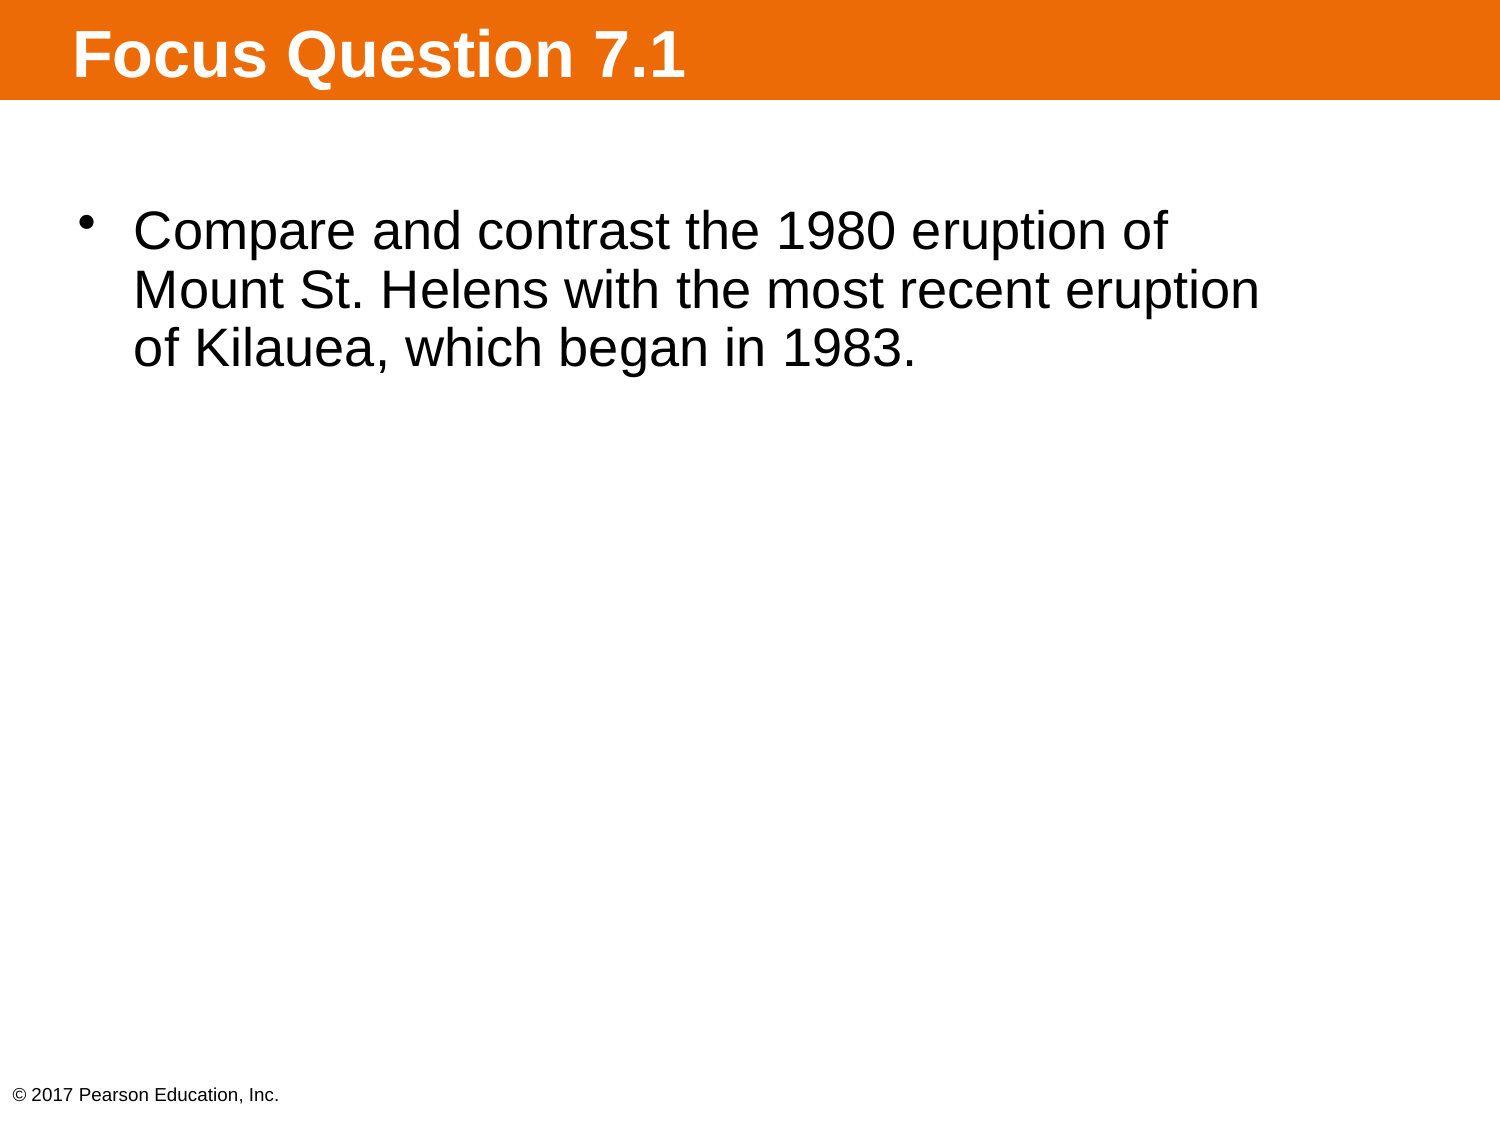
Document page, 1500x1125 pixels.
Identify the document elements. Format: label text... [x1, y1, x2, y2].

list Compare and contrast the 1980 eruption of Mount St. Helens with the most recent eruption of Kilauea, which began in 1983. [62, 195, 1336, 401]
title Focus Question 7.1 [0, 2, 1498, 98]
